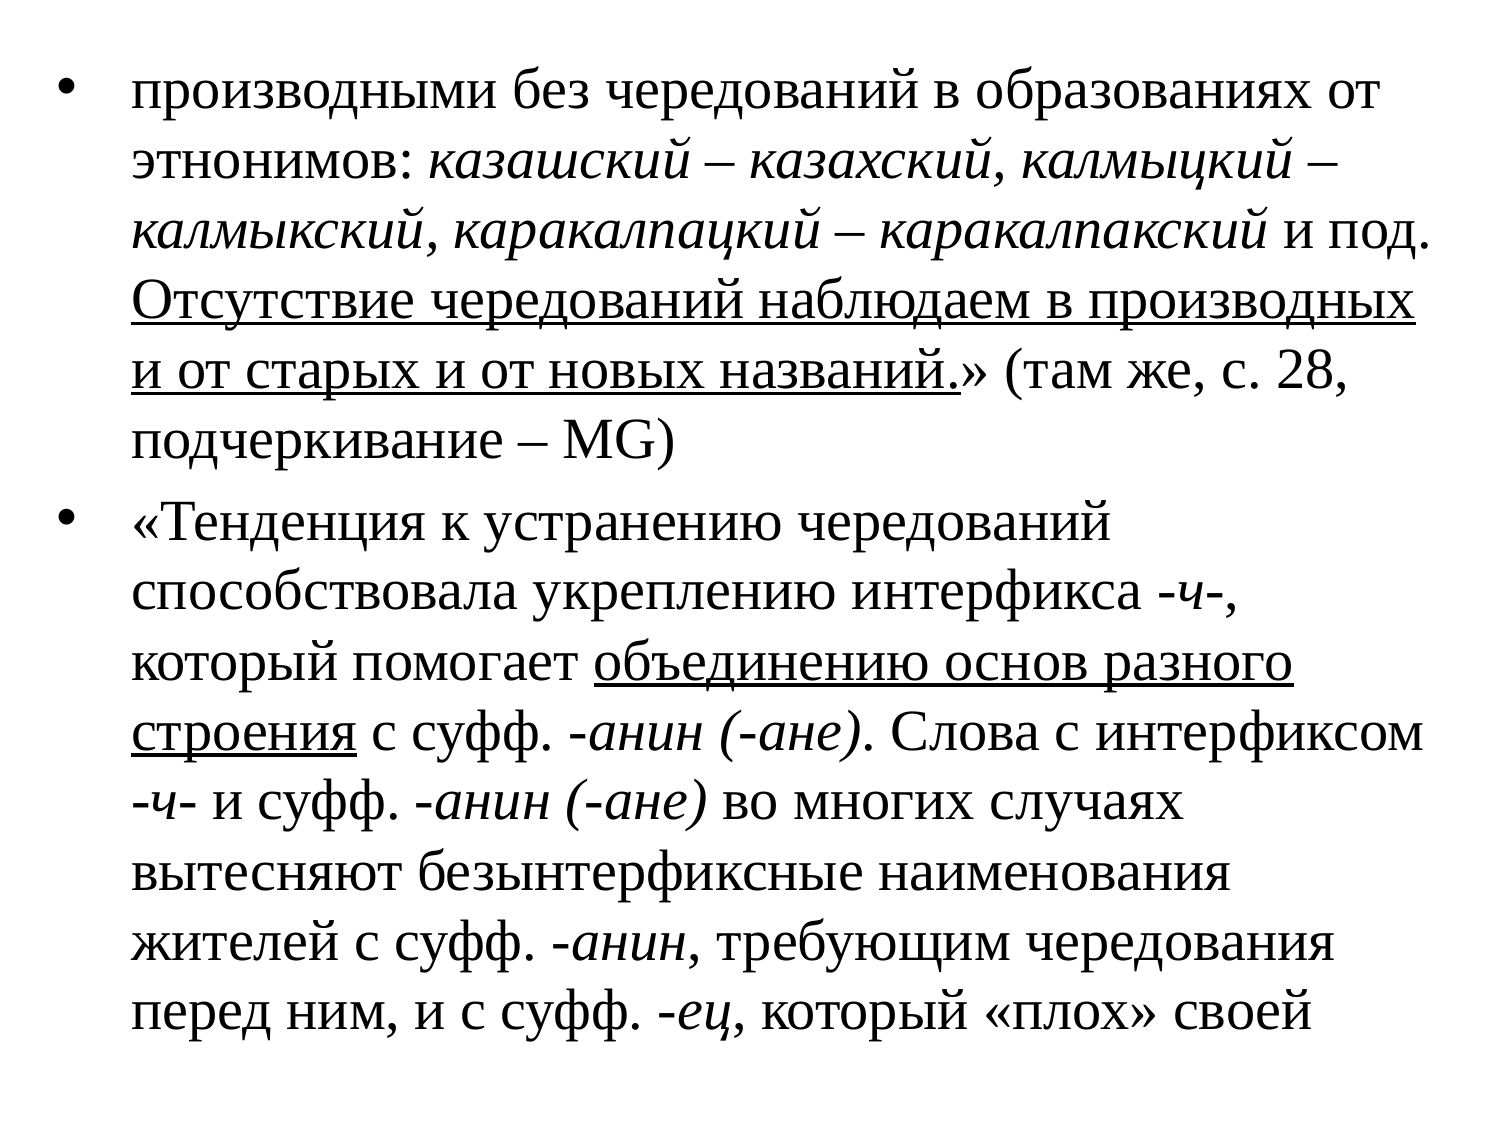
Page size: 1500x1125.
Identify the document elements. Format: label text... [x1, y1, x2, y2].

list производными без чередований в образованиях от этнонимов: казашский – казахский, калмыцкий – калмыкский, каракалпацкий – каракалпакский и под. Отсутствие чередований наблюдаем в производных и от старых и от новых названий.» (там же, с. 28, подчеркивание – MG) «Тенденция к устранению чередований способствовала укреплению интерфикса -ч-, который помогает объединению основ разного строения с суфф. -анин (-ане). Слова с интерфиксом -ч- и суфф. -анин (-ане) во многих случаях вытесняют безынтерфиксные наименования жителей с суфф. -анин, требующим чередования перед ним, и с суфф. -ец, который «плох» своей [41, 42, 1459, 1071]
